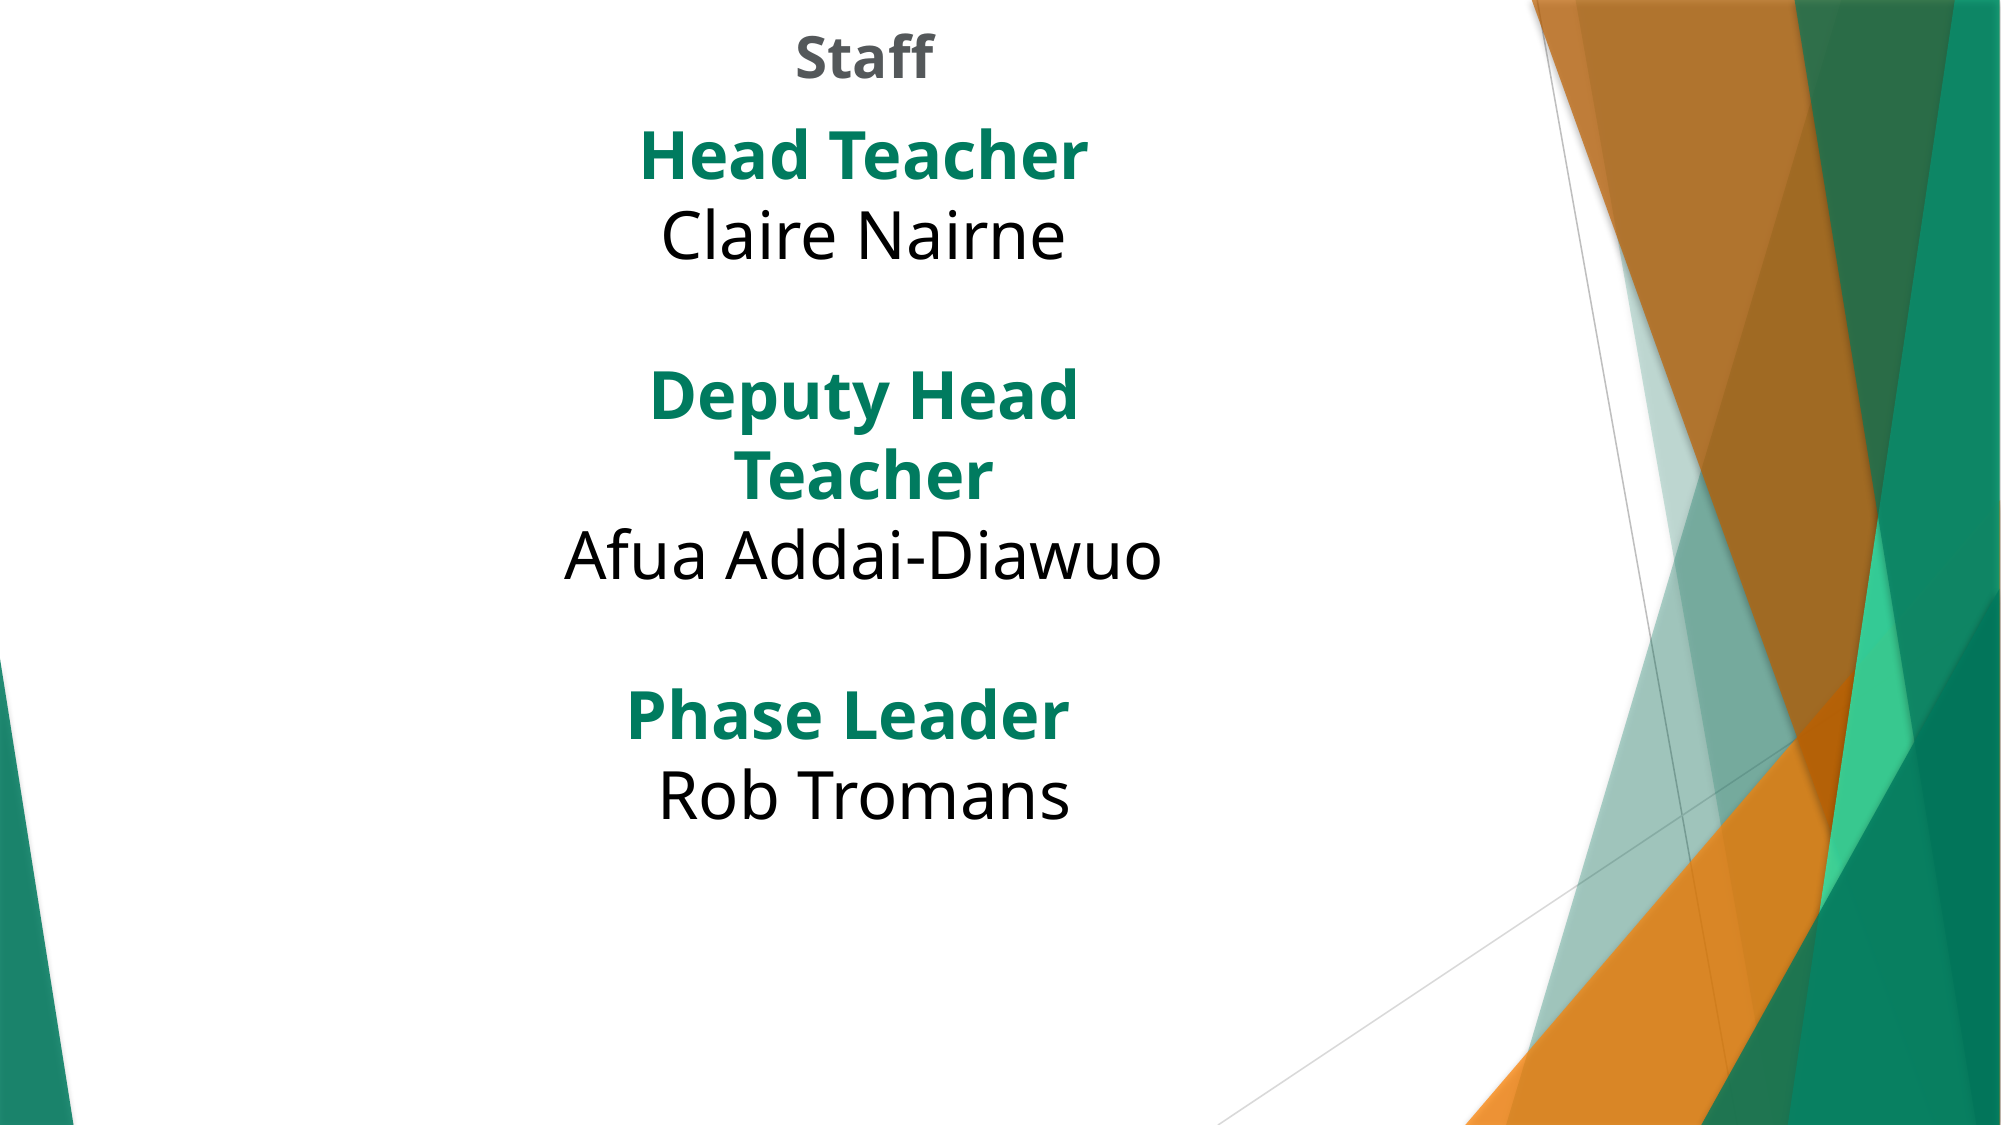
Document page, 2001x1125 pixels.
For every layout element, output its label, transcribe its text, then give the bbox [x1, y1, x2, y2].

text_box Staff [266, 12, 1463, 98]
text_box Head Teacher Claire Nairne Deputy Head Teacher Afua Addai-Diawuo Phase Leader Rob Tromans [494, 98, 1234, 891]
